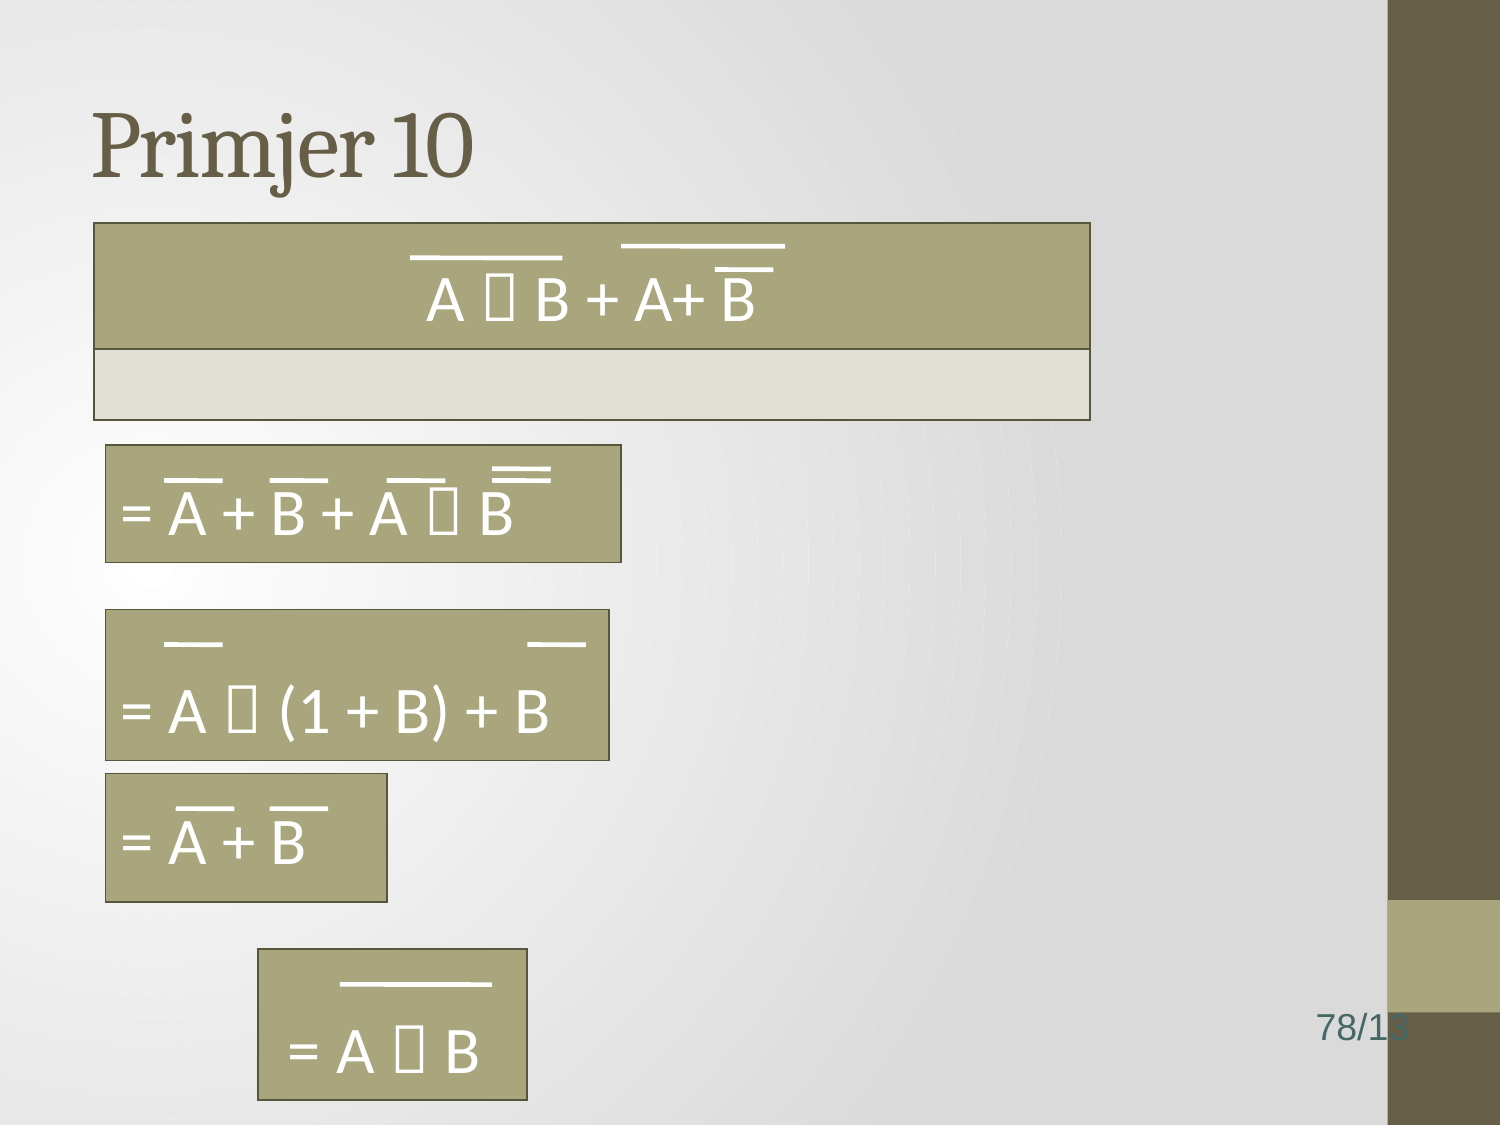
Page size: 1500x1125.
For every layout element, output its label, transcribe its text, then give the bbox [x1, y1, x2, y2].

table_header A  B + A+ B [95, 224, 1089, 348]
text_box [104, 608, 610, 745]
table_cell [95, 350, 1089, 419]
text_box 78/13 [1300, 996, 1442, 1056]
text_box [104, 444, 622, 563]
title Primjer 10 [75, 45, 1325, 233]
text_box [257, 948, 528, 1085]
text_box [104, 772, 388, 909]
